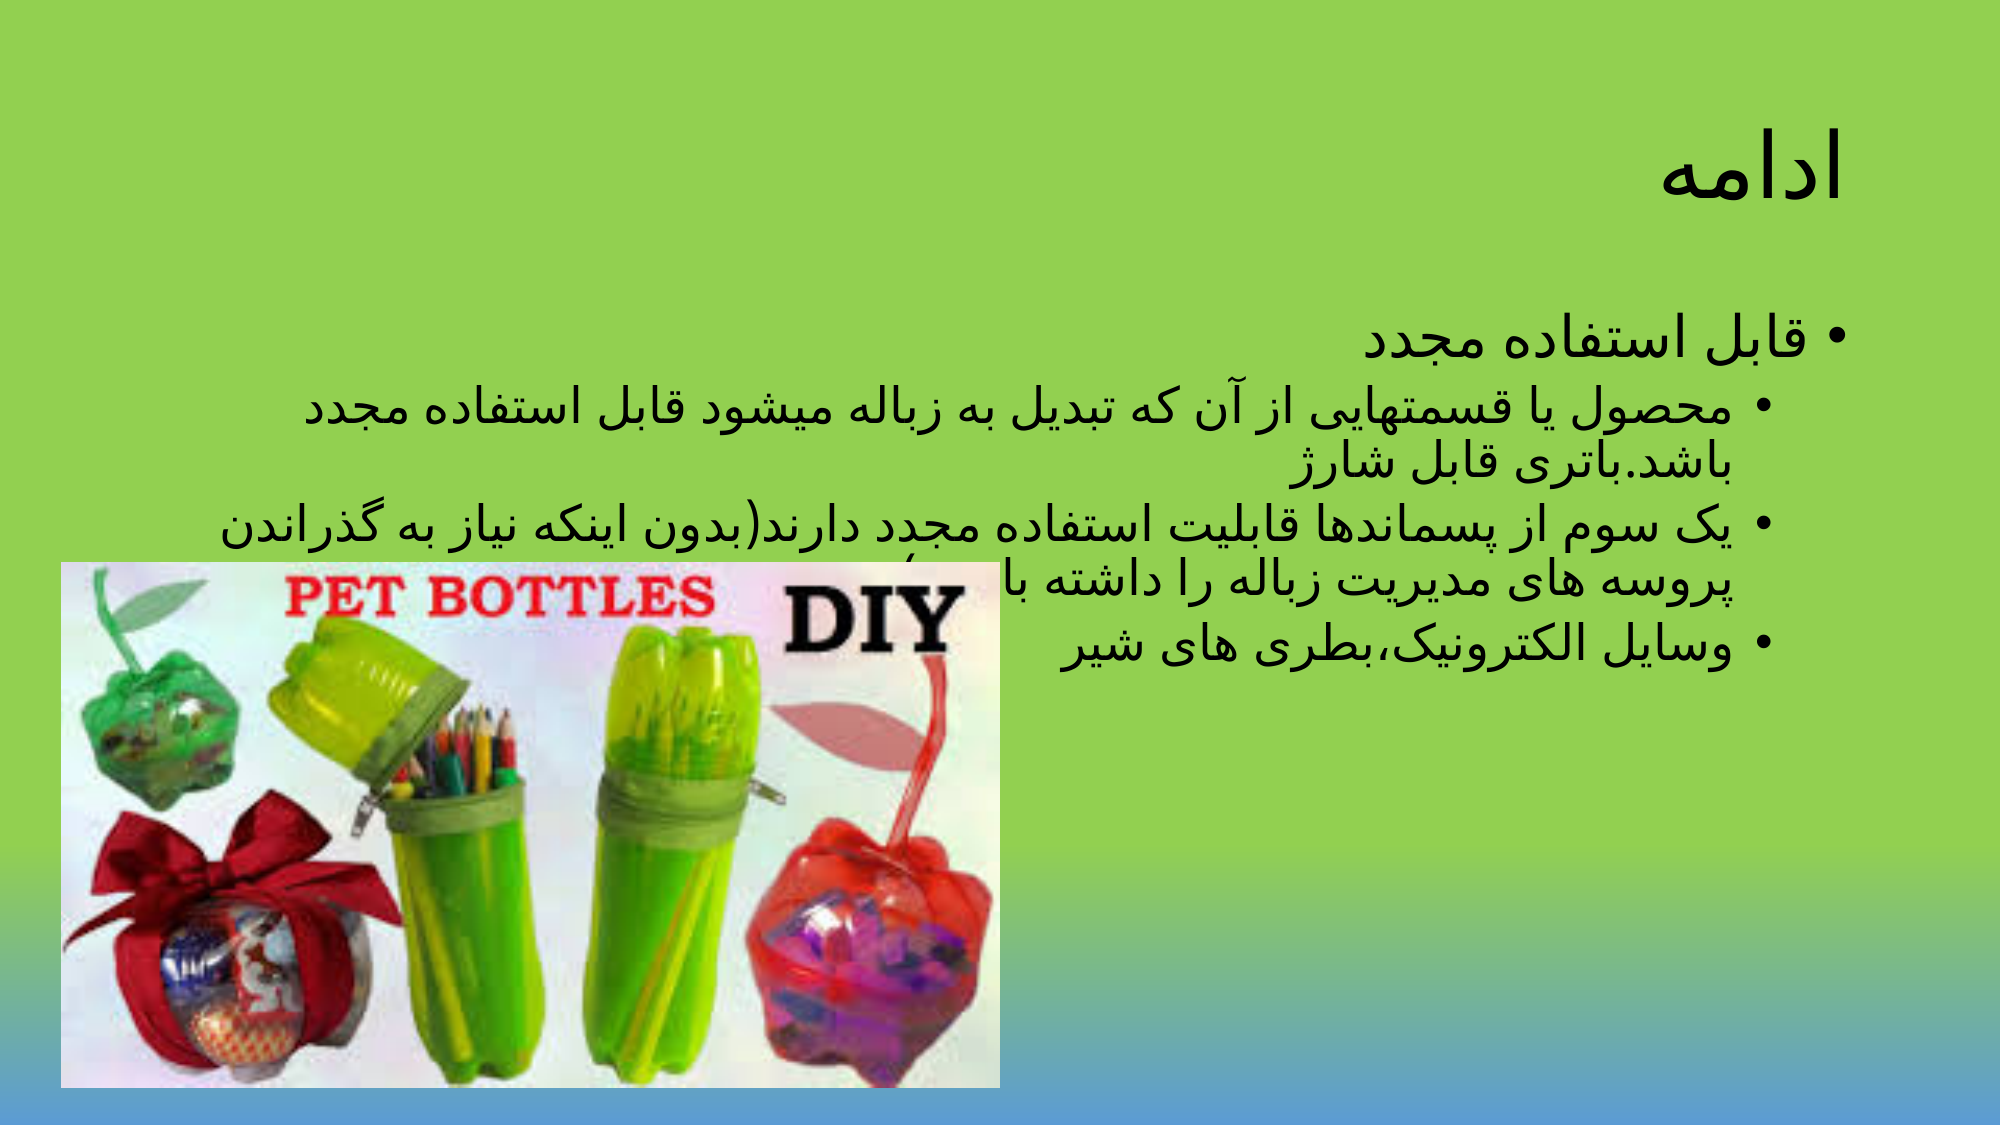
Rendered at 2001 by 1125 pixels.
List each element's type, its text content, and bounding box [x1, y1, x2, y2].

title ادامه [137, 59, 1863, 278]
picture [61, 562, 1000, 1089]
list قابل استفاده مجدد محصول یا قسمتهایی از آن که تبدیل به زباله میشود قابل استفاده مجدد باشد.باتری قابل شارژ یک سوم از پسماندها قابلیت استفاده مجدد دارند(بدون اینکه نیاز به گذراندن پروسه های مدیریت زباله را داشته باشند) وسایل الکترونیک،بطری های شیر [137, 299, 1863, 1014]
